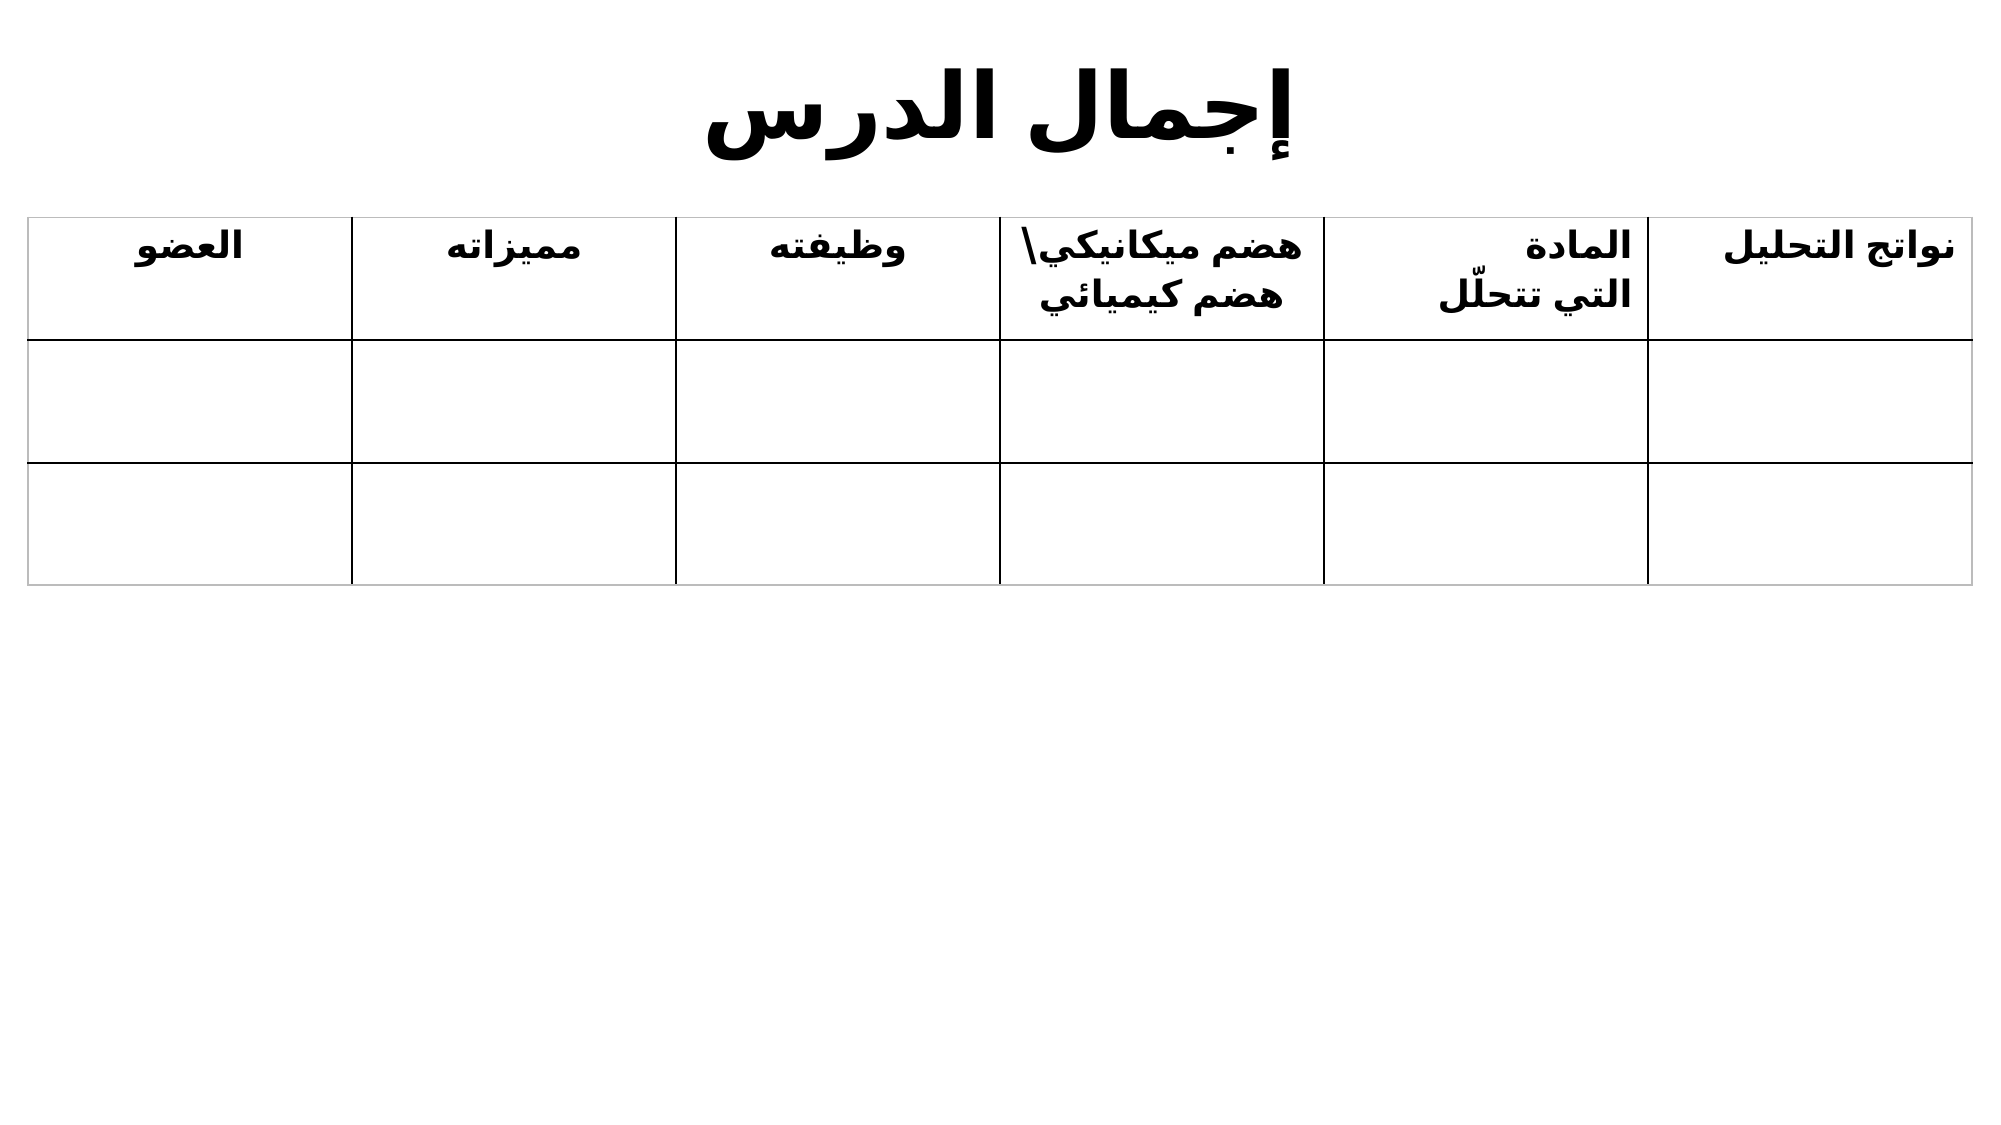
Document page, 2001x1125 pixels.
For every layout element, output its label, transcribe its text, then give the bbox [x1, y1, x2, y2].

table_cell [1649, 464, 1971, 584]
table_cell [677, 341, 999, 462]
title إجمال الدرس [137, 0, 1863, 217]
table_header المادة التي تتحلّل [1325, 218, 1647, 339]
table_header هضم ميكانيكي\هضم كيميائي [1001, 218, 1323, 339]
table_cell [29, 464, 351, 584]
table_cell [677, 464, 999, 584]
table_header مميزاته [353, 218, 675, 339]
table_cell [1325, 341, 1647, 462]
table_cell [1649, 341, 1971, 462]
table_header وظيفته [677, 218, 999, 339]
table_cell [1325, 464, 1647, 584]
table_header نواتج التحليل [1649, 218, 1971, 339]
table_cell [29, 341, 351, 462]
table_cell [1001, 464, 1323, 584]
table_cell [353, 341, 675, 462]
table_cell [353, 464, 675, 584]
table_cell [1001, 341, 1323, 462]
table_header العضو [29, 218, 351, 339]
